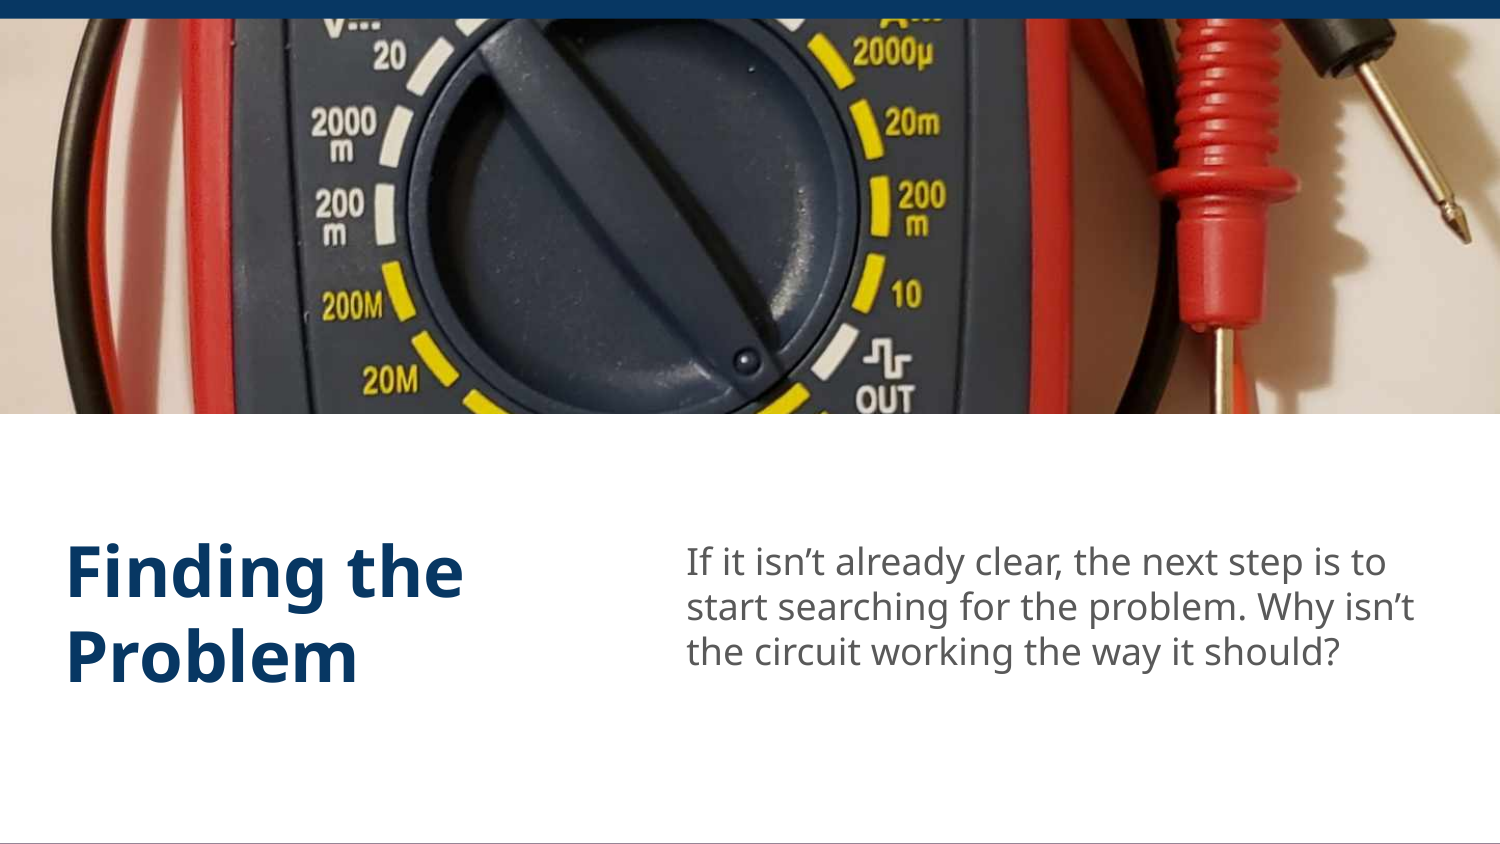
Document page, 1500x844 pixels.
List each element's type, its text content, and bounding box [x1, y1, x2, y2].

text_box If it isn’t already clear, the next step is to start searching for the problem. Why isn’t the circuit working the way it should? [686, 537, 1425, 673]
picture [0, 0, 1500, 414]
text_box Finding the Problem [64, 469, 590, 697]
